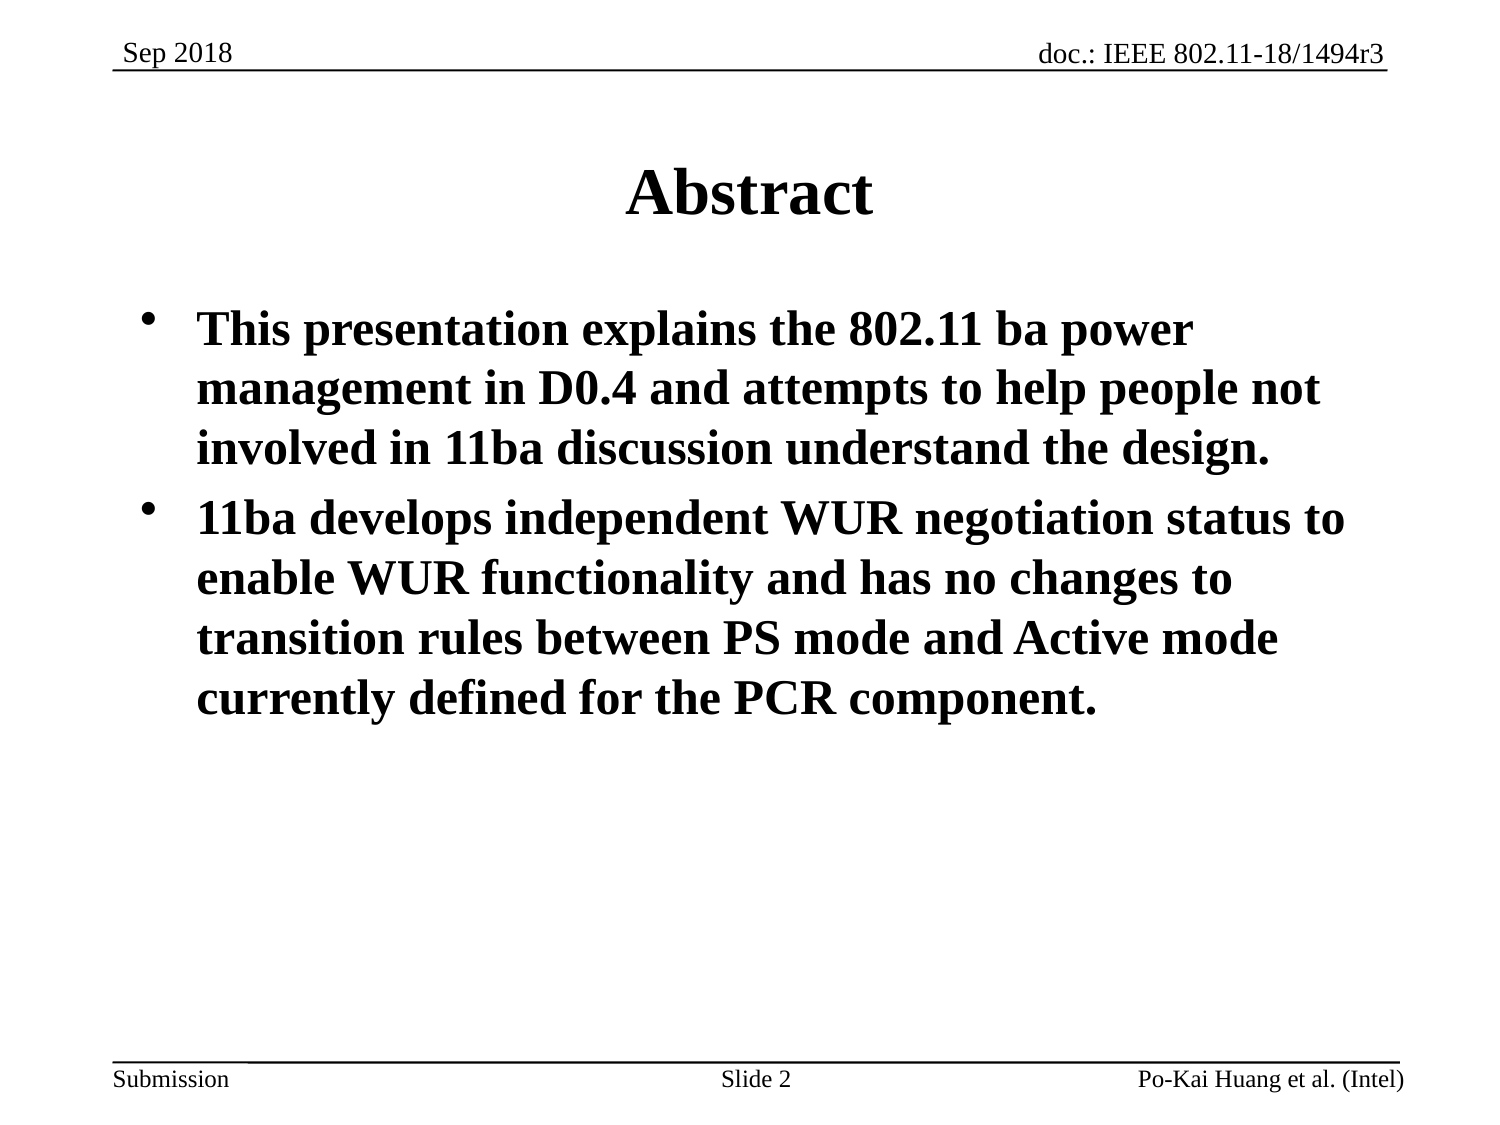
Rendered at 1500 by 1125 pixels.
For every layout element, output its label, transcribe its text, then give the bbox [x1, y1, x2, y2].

footer Po-Kai Huang et al. (Intel) [1134, 1062, 1405, 1093]
slide_number Slide 2 [712, 1062, 800, 1093]
list This presentation explains the 802.11 ba power management in D0.4 and attempts to help people not involved in 11ba discussion understand the design. 11ba develops independent WUR negotiation status to enable WUR functionality and has no changes to transition rules between PS mode and Active mode currently defined for the PCR component. [124, 287, 1401, 963]
title Abstract [112, 99, 1388, 276]
